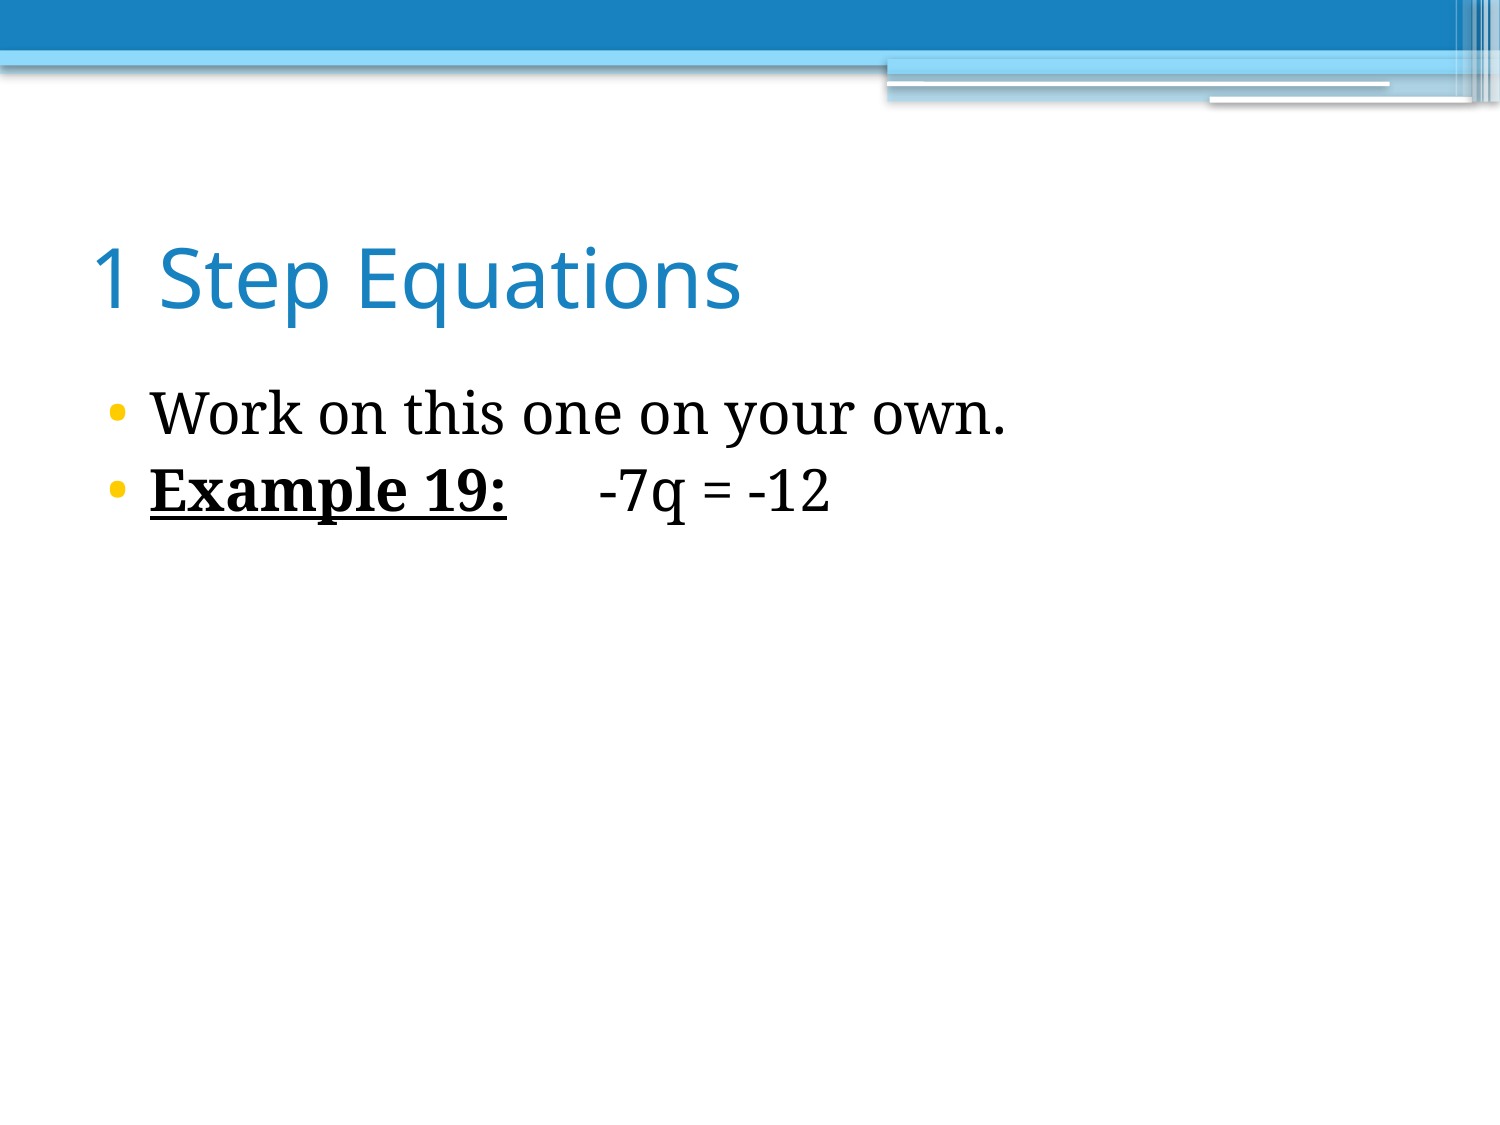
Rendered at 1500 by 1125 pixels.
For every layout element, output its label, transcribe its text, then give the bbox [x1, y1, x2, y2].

list Work on this one on your own. Example 19: -7q = -12 [75, 368, 1425, 1079]
title 1 Step Equations [75, 187, 1425, 363]
